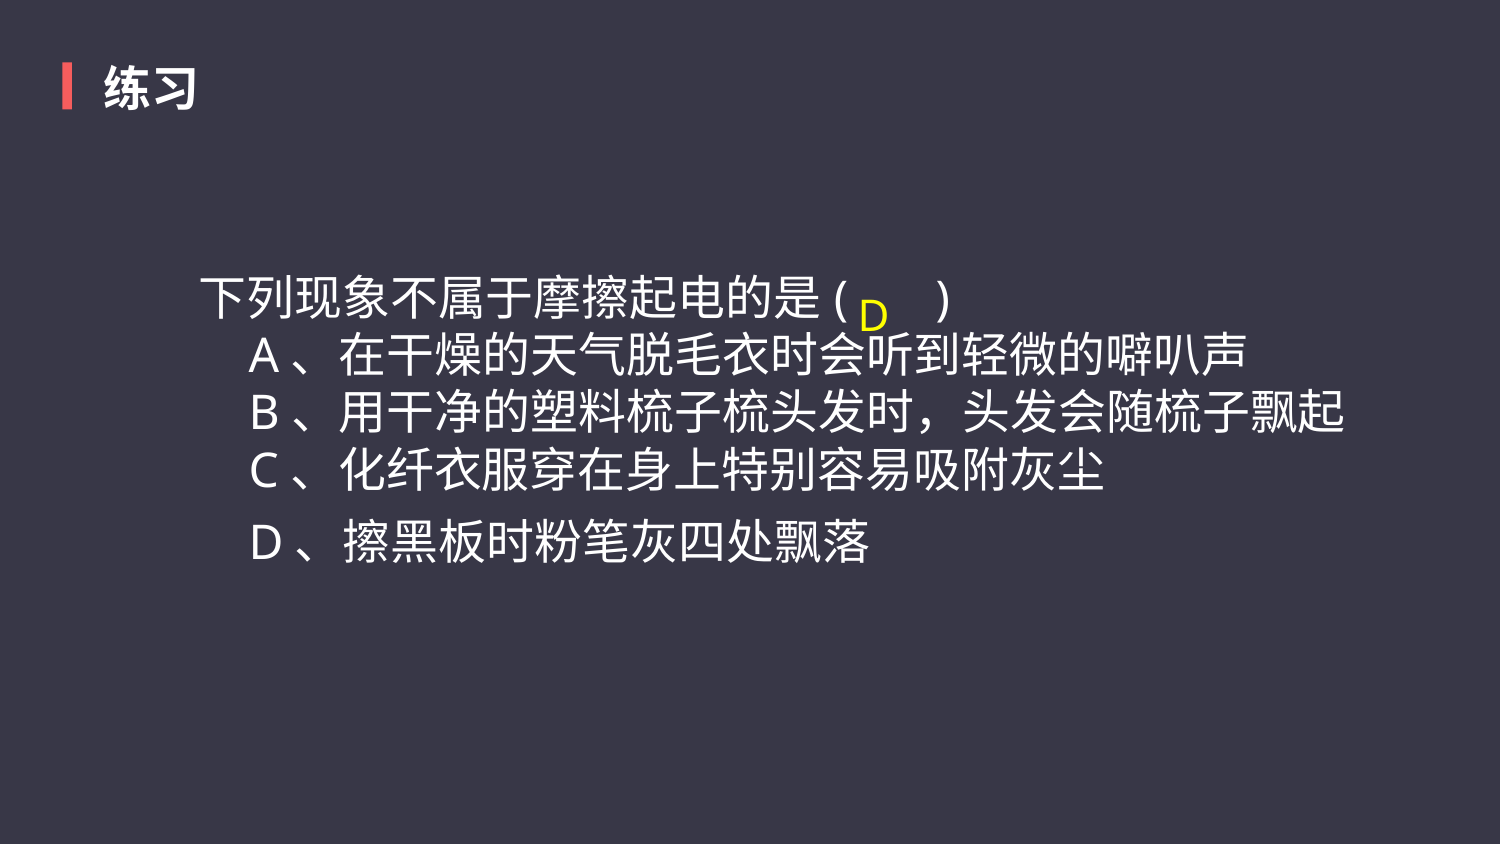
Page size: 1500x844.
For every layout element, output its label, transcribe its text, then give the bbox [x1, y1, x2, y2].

text_box [62, 62, 72, 110]
text_box 练习 [103, 43, 1499, 116]
text_box D [857, 275, 1499, 341]
text_box 下列现象不属于摩擦起电的是( ) A、在干燥的天气脱毛衣时会听到轻微的噼叭声 B、用干净的塑料梳子梳头发时，头发会随梳子飘起 C、化纤衣服穿在身上特别容易吸附灰尘 D、擦黑板时粉笔灰四处飘落 [198, 267, 1499, 569]
